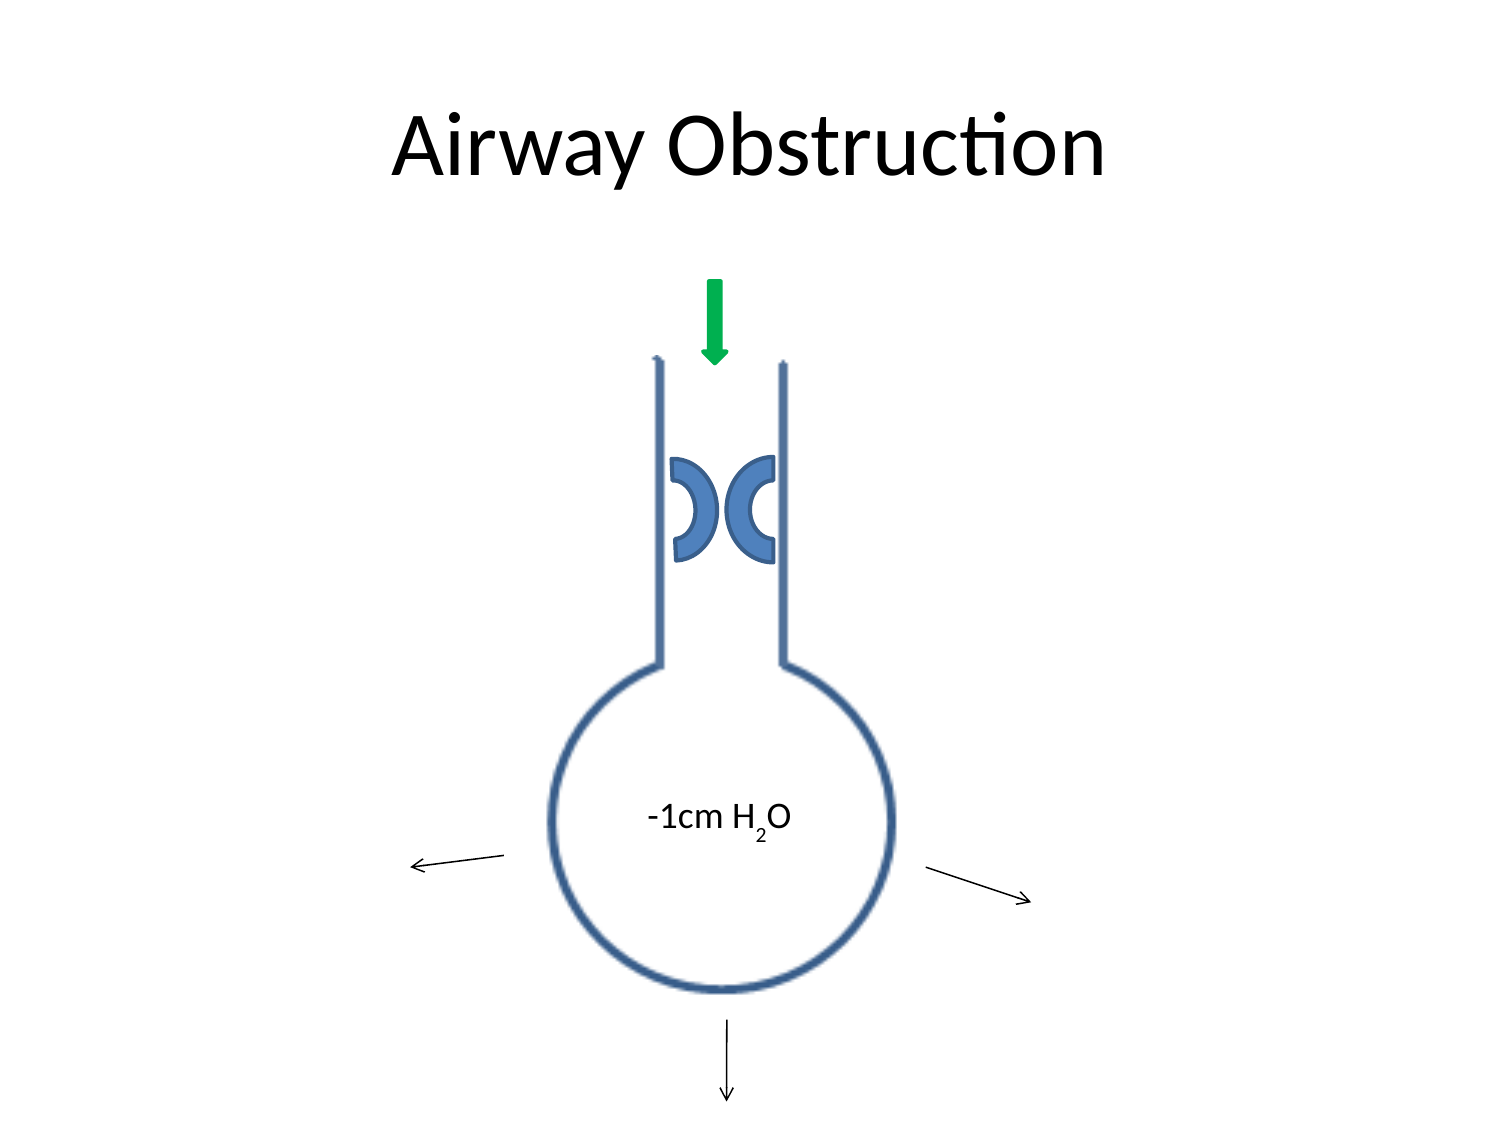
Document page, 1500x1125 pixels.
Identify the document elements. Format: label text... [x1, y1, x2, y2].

text_box [701, 279, 729, 353]
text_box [925, 866, 1032, 903]
title Airway Obstruction [75, 45, 1425, 233]
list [538, 354, 903, 998]
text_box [409, 855, 505, 868]
